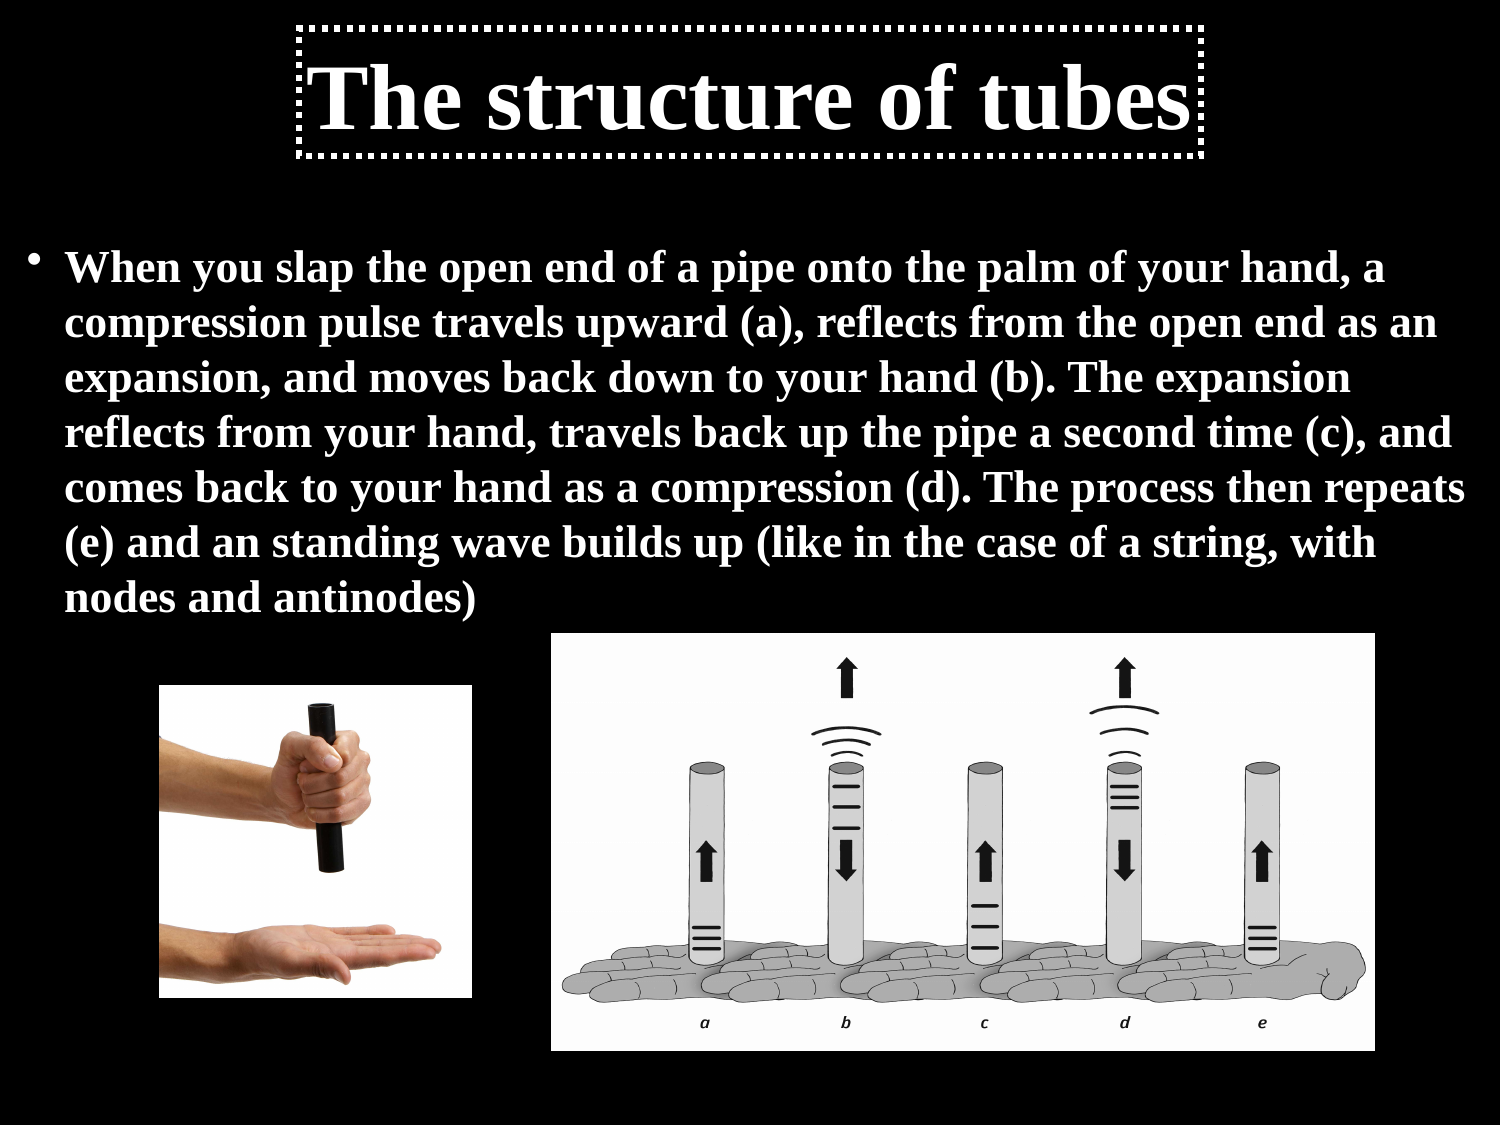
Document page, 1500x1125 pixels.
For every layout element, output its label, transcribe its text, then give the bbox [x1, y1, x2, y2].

text_box When you slap the open end of a pipe onto the palm of your hand, a compression pulse travels upward (a), reflects from the open end as an expansion, and moves back down to your hand (b). The expansion reflects from your hand, travels back up the pipe a second time (c), and comes back to your hand as a compression (d). The process then repeats (e) and an standing wave builds up (like in the case of a string, with nodes and antinodes) [19, 149, 1481, 629]
picture [159, 685, 472, 999]
picture [550, 632, 1375, 1051]
text_box The structure of tubes [298, 28, 1201, 149]
